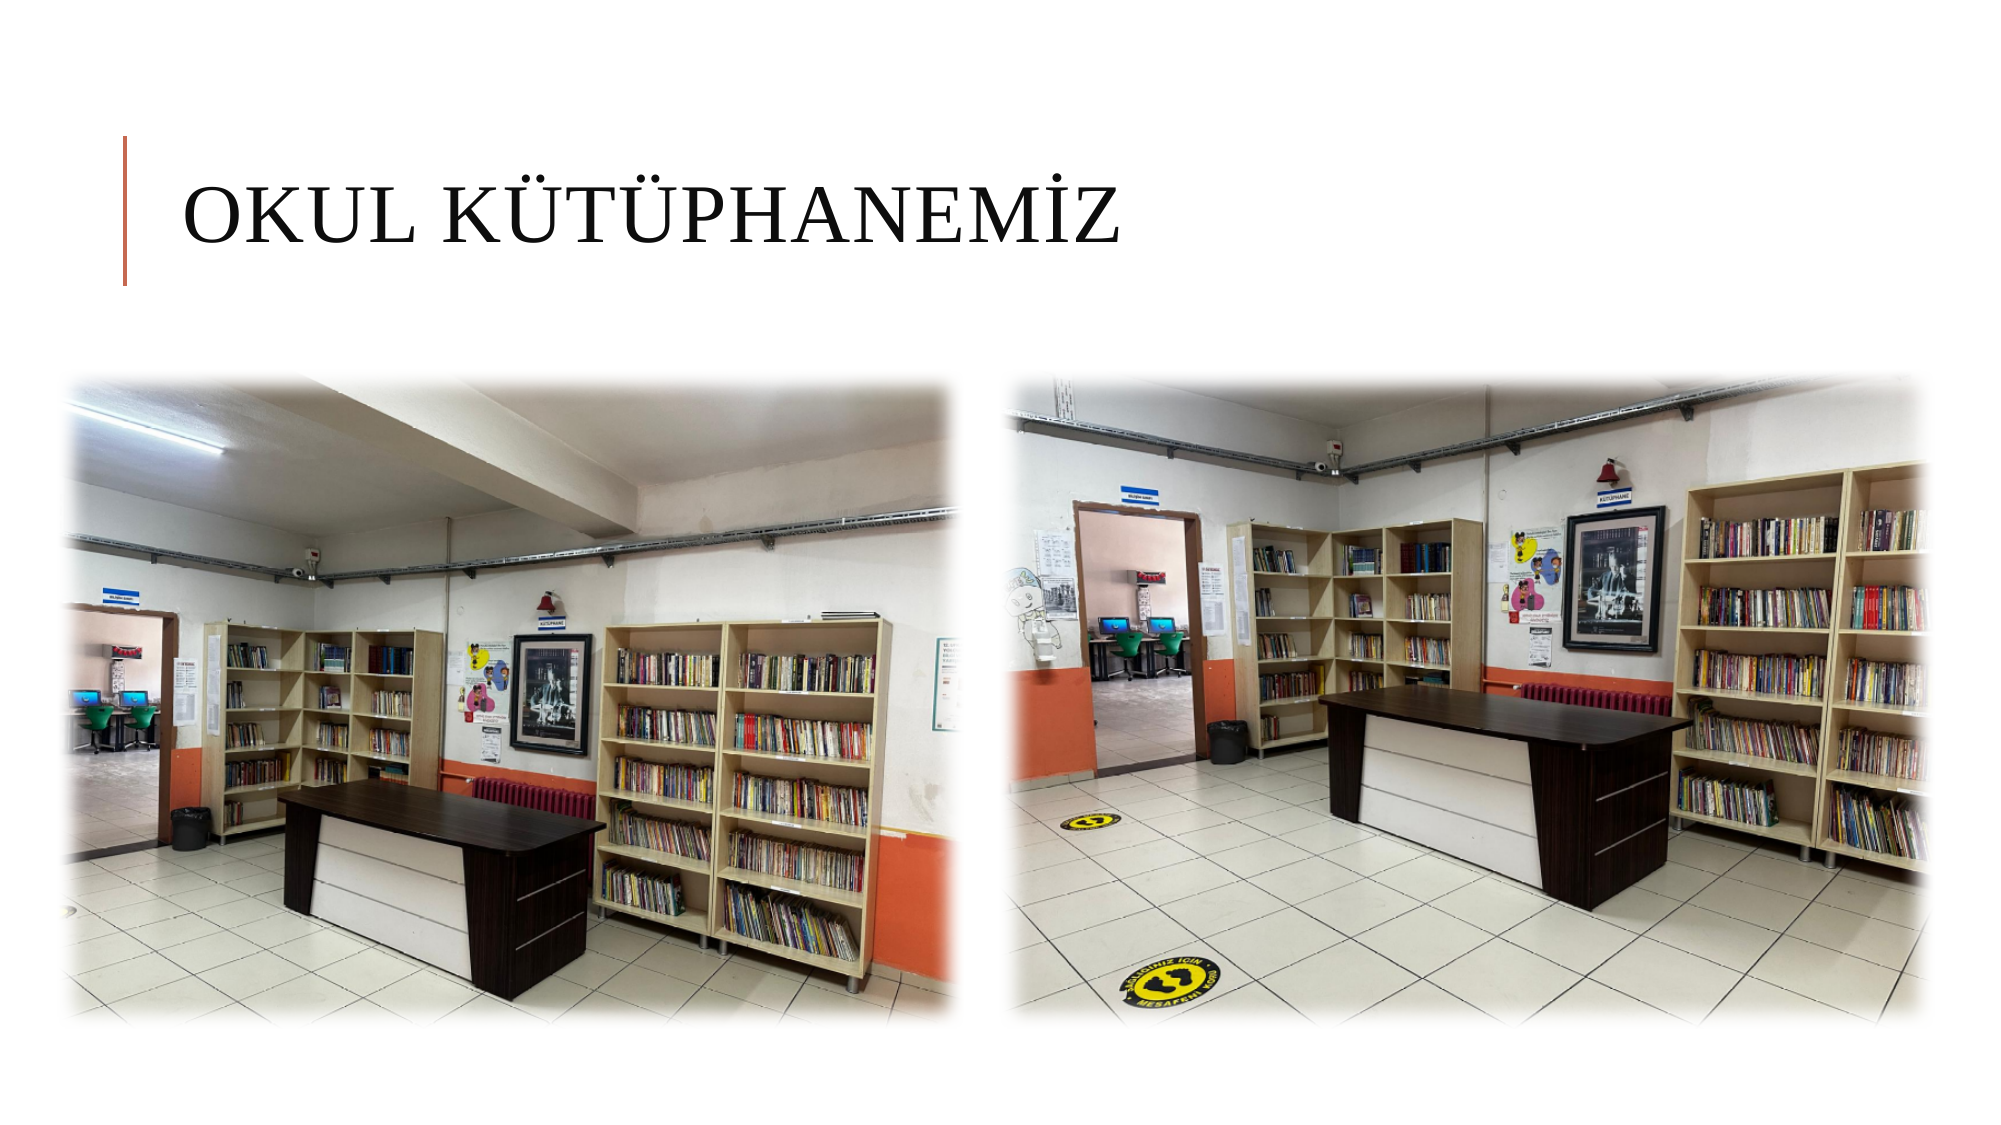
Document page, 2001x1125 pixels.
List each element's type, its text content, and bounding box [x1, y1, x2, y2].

title Okul kütüphanemİz [168, 96, 1763, 342]
picture [999, 368, 1935, 1030]
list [56, 368, 966, 1030]
